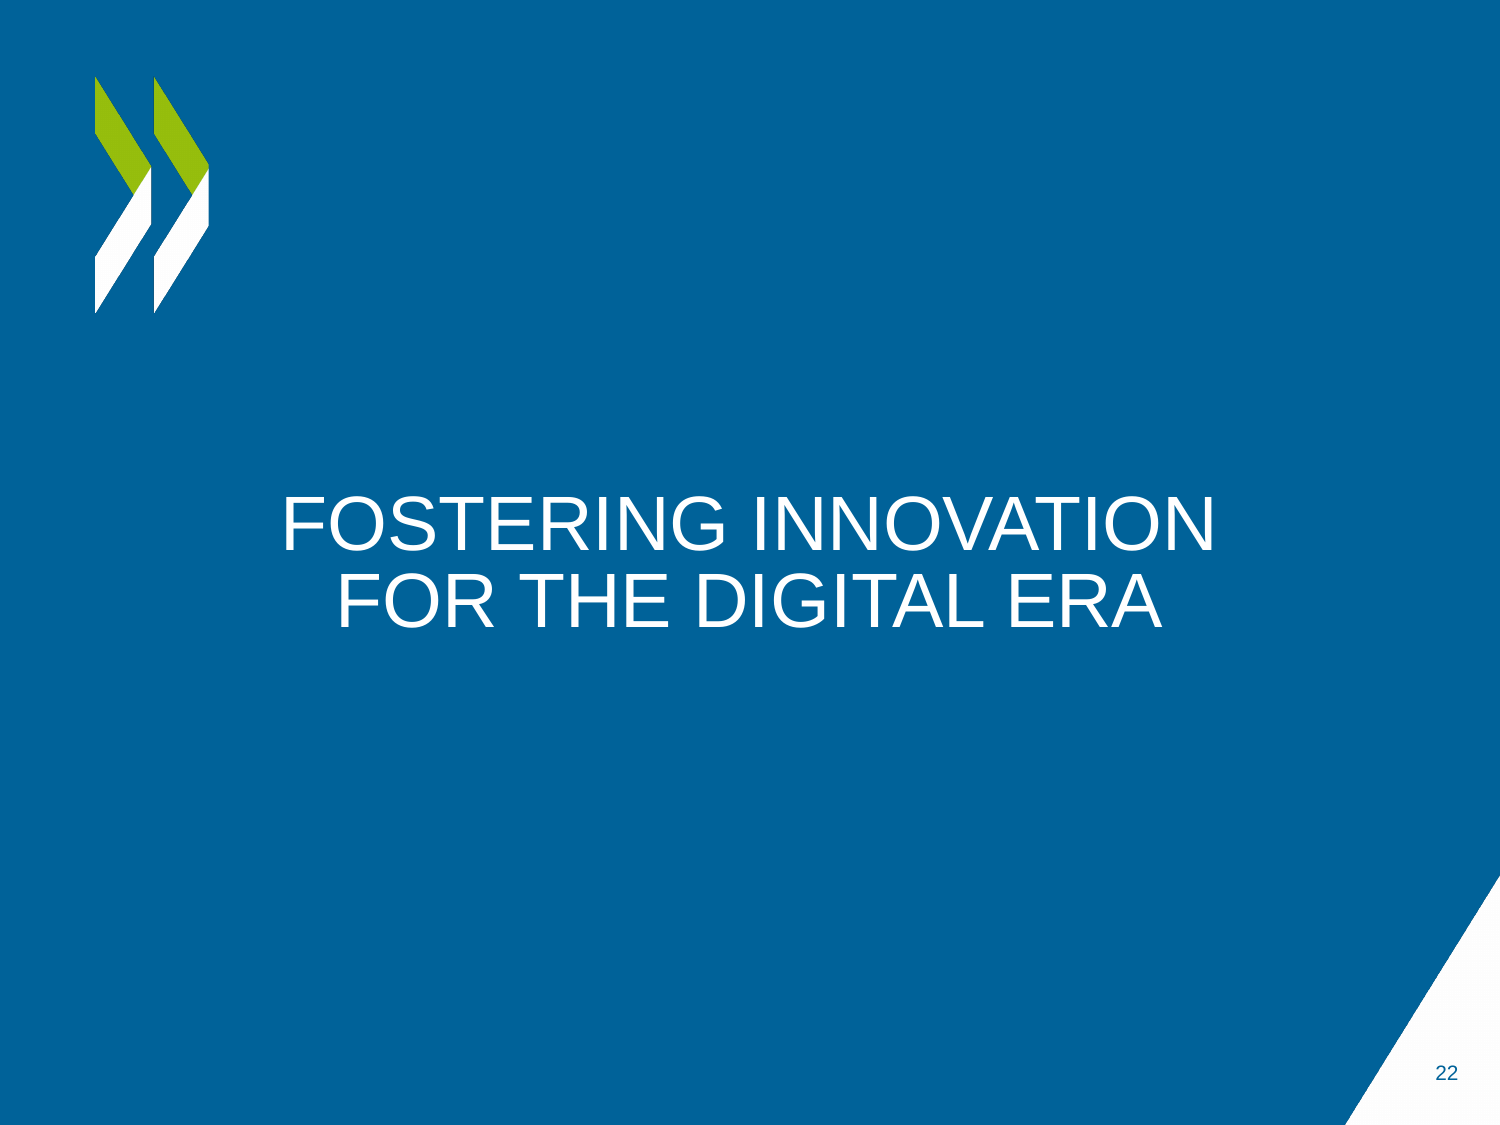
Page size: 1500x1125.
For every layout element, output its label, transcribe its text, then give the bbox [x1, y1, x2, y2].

title FOSTERING Innovation FOR THE DIGITAL ERA [206, 480, 1294, 652]
slide_number 22 [1417, 1051, 1474, 1092]
